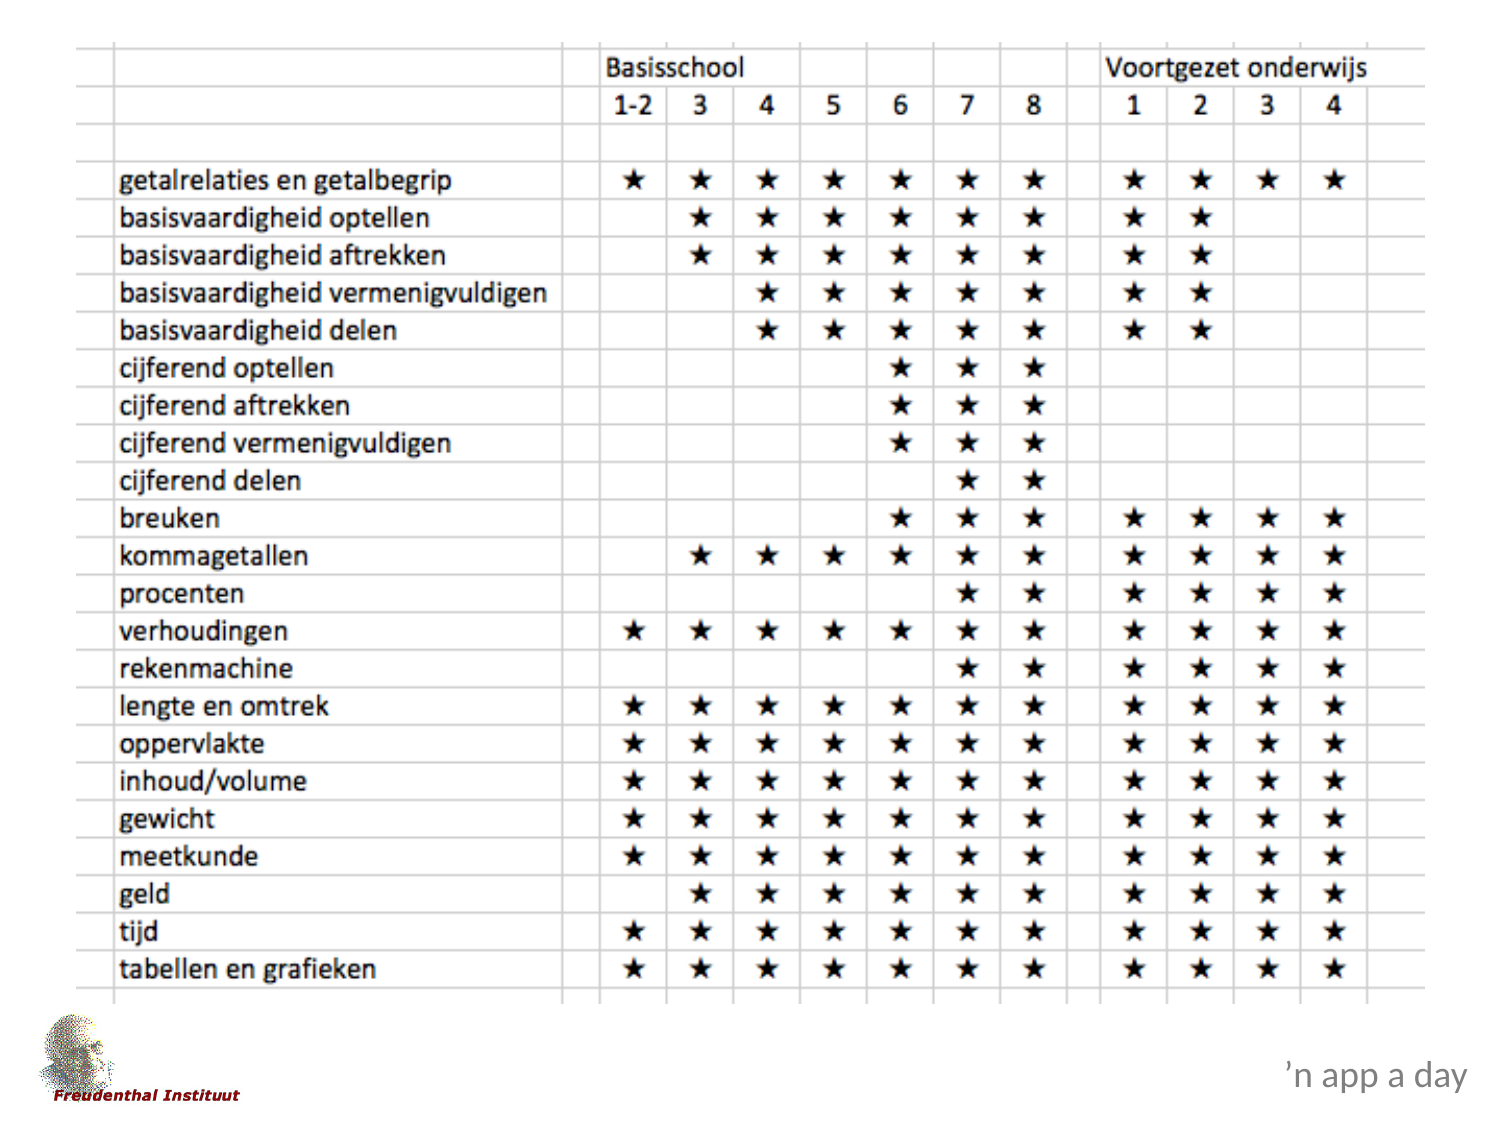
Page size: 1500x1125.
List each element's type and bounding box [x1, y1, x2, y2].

picture [28, 1008, 253, 1125]
picture [76, 42, 1425, 1004]
